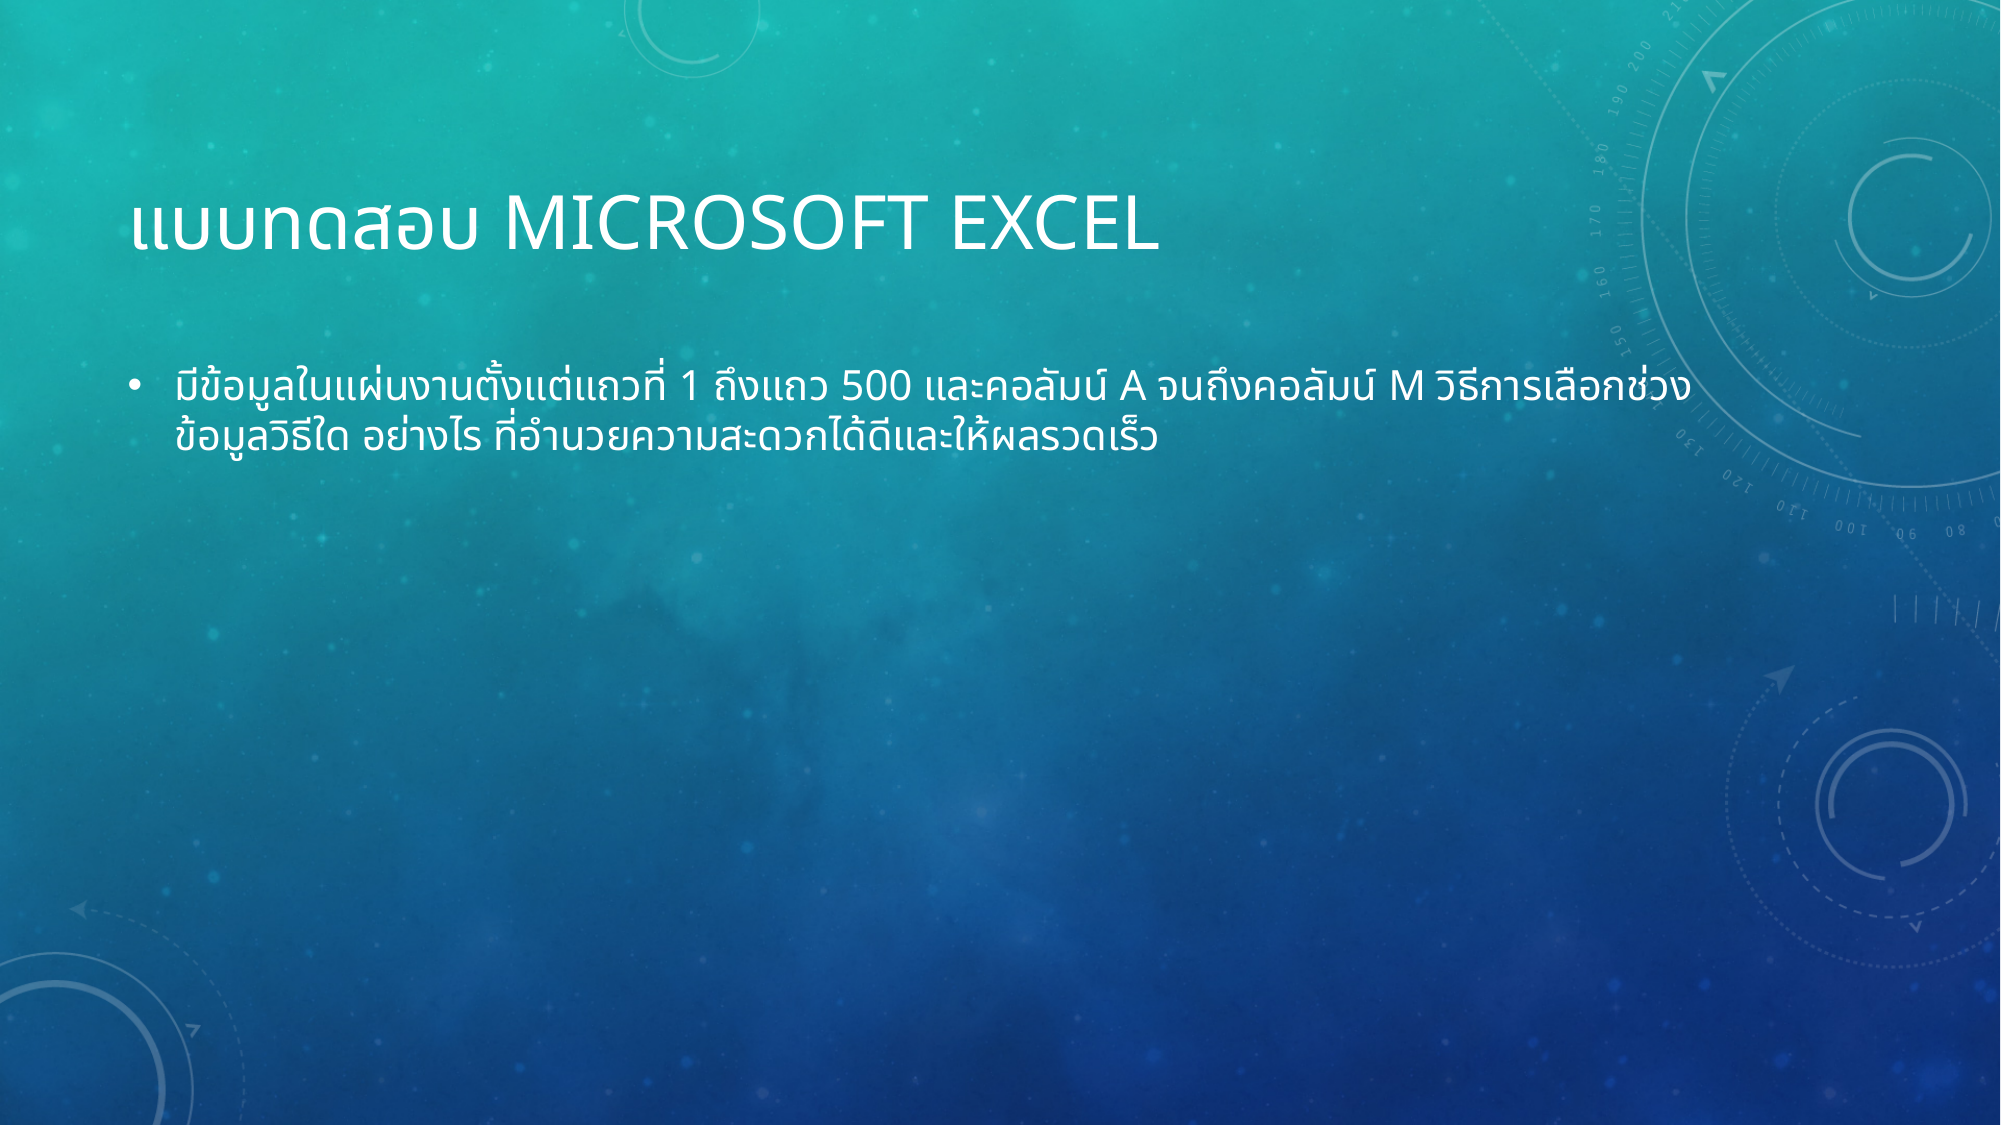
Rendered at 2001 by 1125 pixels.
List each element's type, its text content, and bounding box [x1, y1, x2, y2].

title แบบทดสอบ Microsoft Excel [112, 99, 1775, 339]
list มีข้อมูลในแผ่นงานตั้งแต่แถวที่ 1 ถึงแถว 500 และคอลัมน์ A จนถึงคอลัมน์ M วิธีการเลือกช่วงข้อมูลวิธีใด อย่างไร ที่อำนวยความสะดวกได้ดีและให้ผลรวดเร็ว [112, 351, 1775, 950]
picture [0, 0, 2001, 1125]
